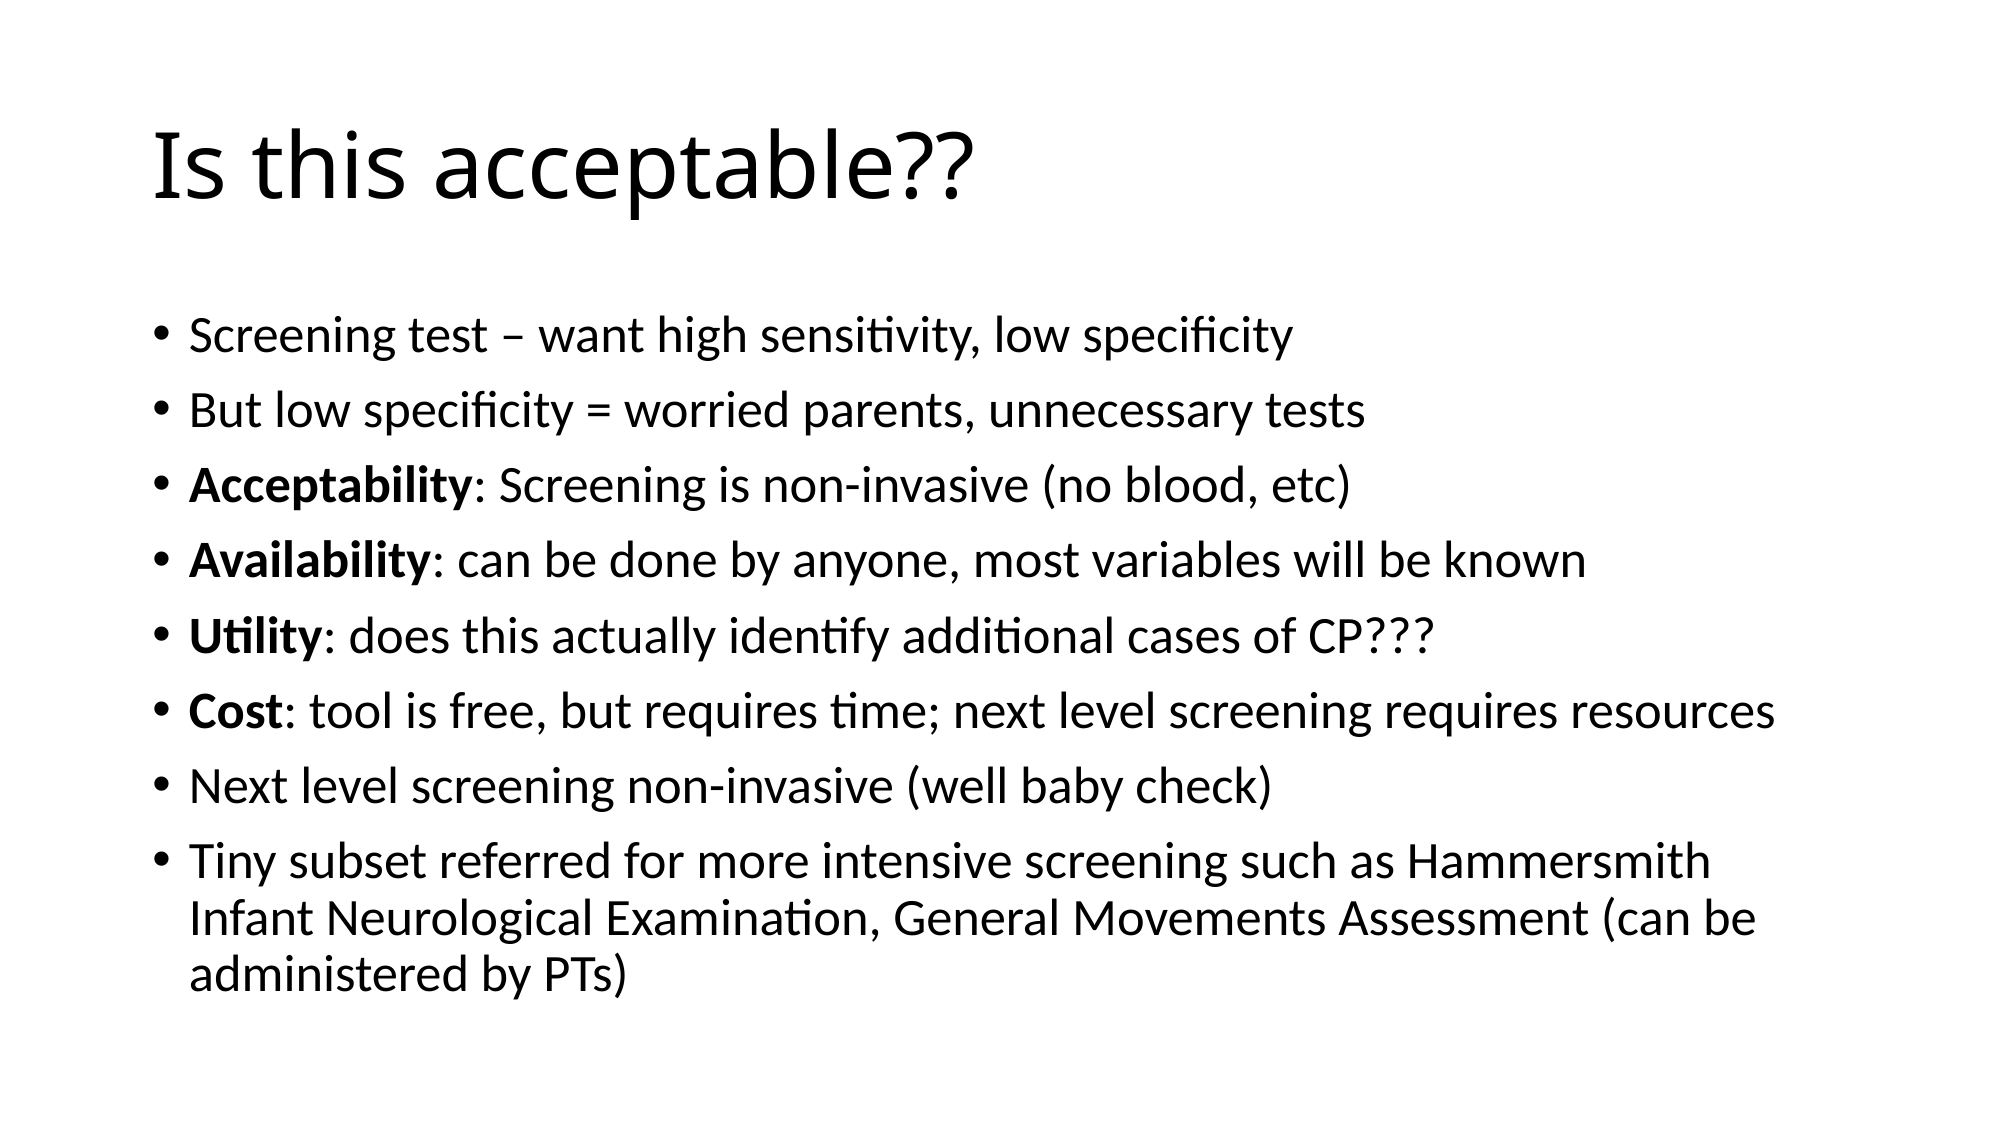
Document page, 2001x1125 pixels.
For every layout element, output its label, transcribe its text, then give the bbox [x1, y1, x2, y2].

title Is this acceptable?? [137, 59, 1863, 278]
list Screening test – want high sensitivity, low specificity But low specificity = worried parents, unnecessary tests Acceptability: Screening is non-invasive (no blood, etc) Availability: can be done by anyone, most variables will be known Utility: does this actually identify additional cases of CP??? Cost: tool is free, but requires time; next level screening requires resources Next level screening non-invasive (well baby check) Tiny subset referred for more intensive screening such as Hammersmith Infant Neurological Examination, General Movements Assessment (can be administered by PTs) [137, 299, 1863, 1014]
